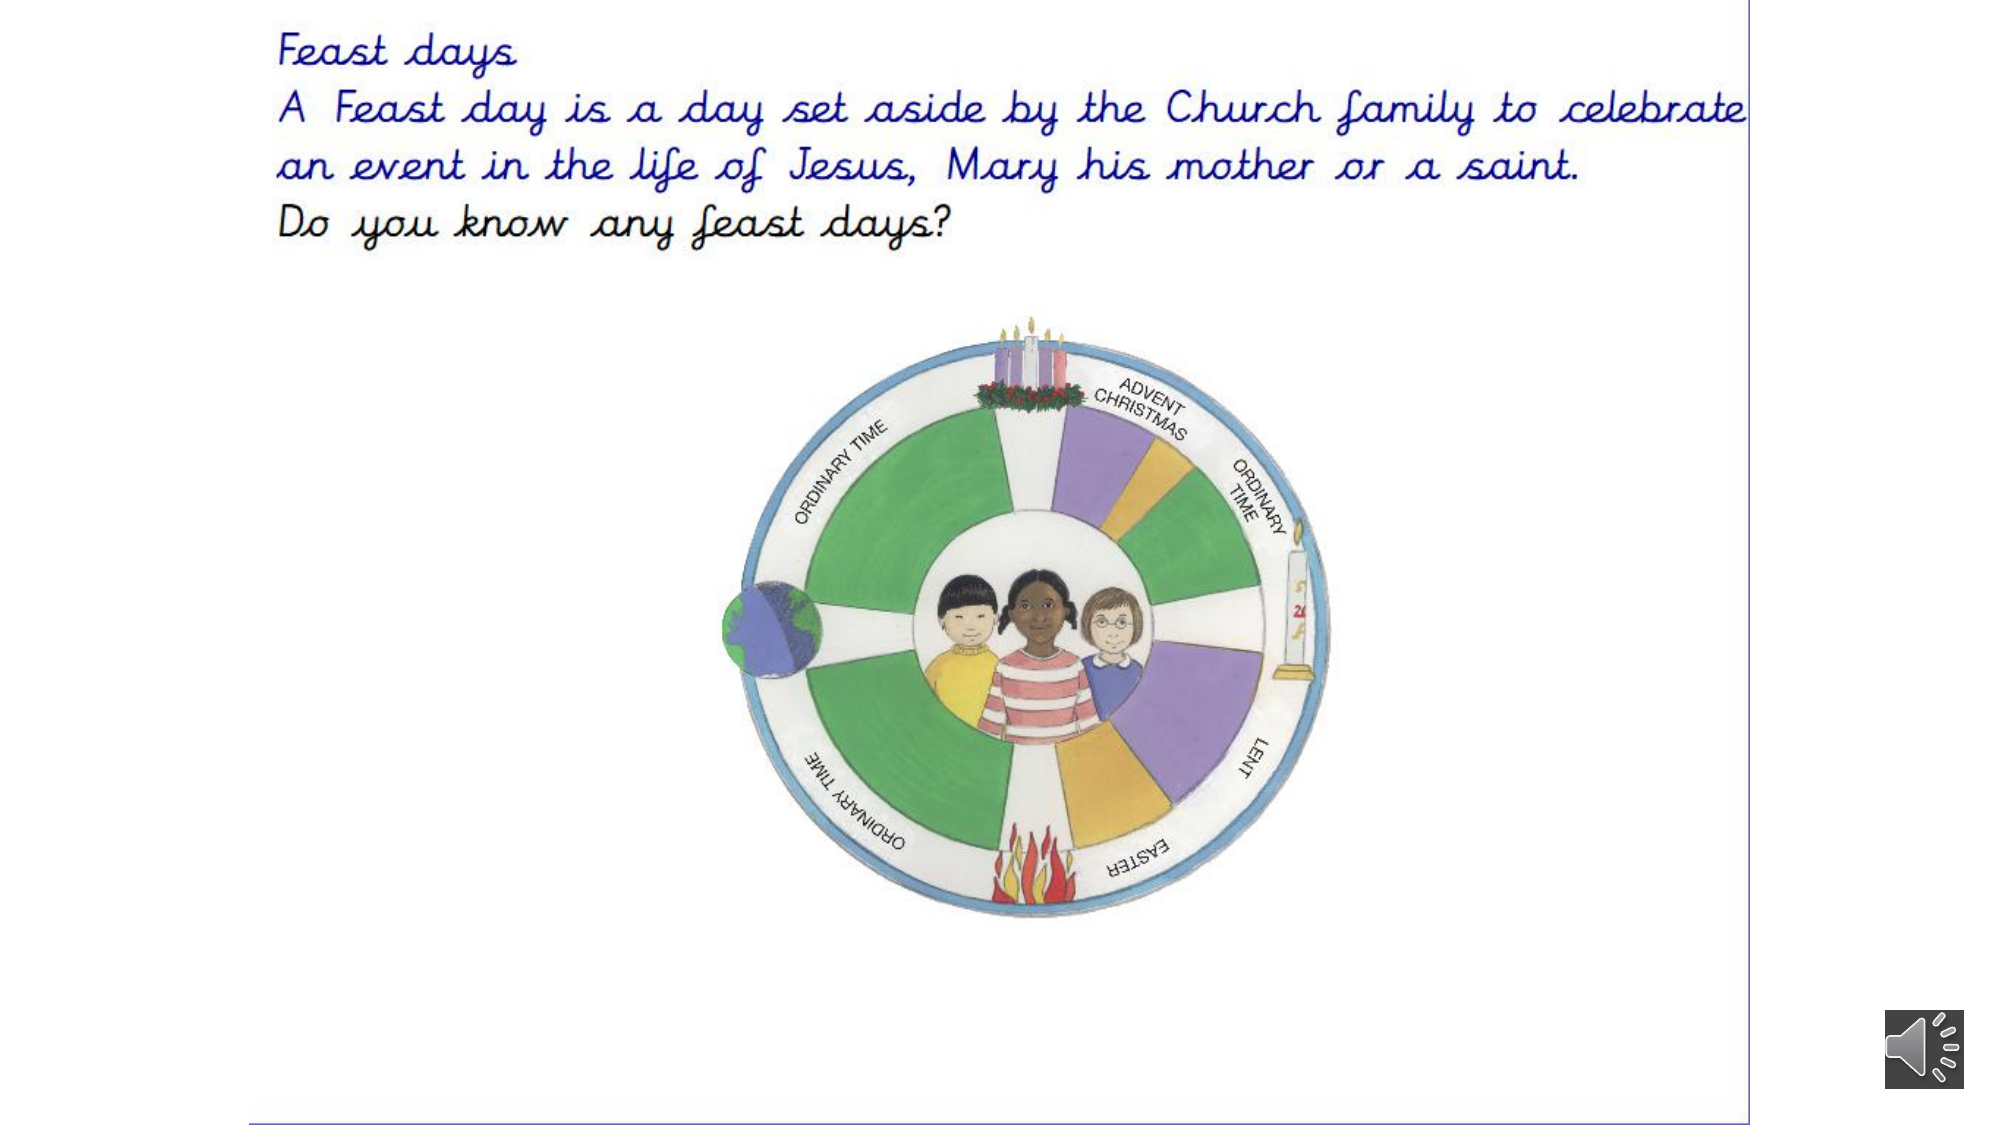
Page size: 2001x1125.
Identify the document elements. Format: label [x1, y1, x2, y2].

picture [249, 0, 1750, 1125]
picture [1884, 1009, 1965, 1090]
